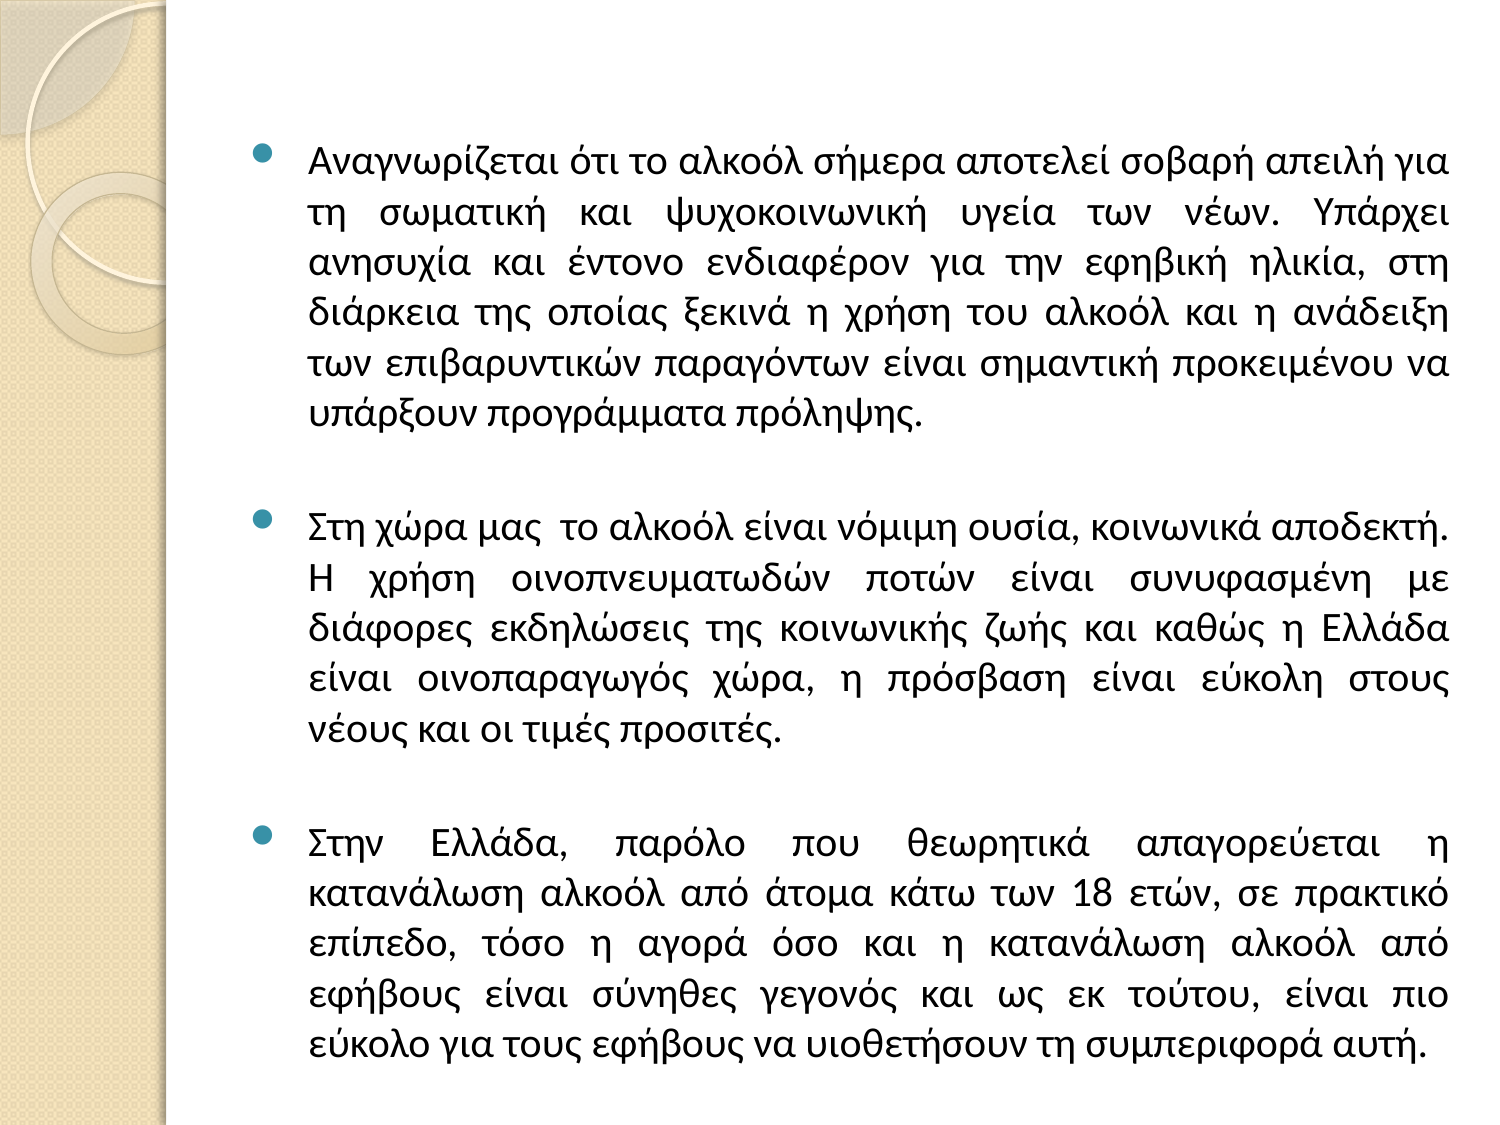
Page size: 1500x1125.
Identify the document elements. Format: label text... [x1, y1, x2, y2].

list Αναγνωρίζεται ότι το αλκοόλ σήμερα αποτελεί σοβαρή απειλή για τη σωματική και ψυχοκοινωνική υγεία των νέων. Υπάρχει ανησυχία και έντονο ενδιαφέρον για την εφηβική ηλικία, στη διάρκεια της οποίας ξεκινά η χρήση του αλκοόλ και η ανάδειξη των επιβαρυντικών παραγόντων είναι σημαντική προκειμένου να υπάρξουν προγράμματα πρόληψης. Στη χώρα μας το αλκοόλ είναι νόμιμη ουσία, κοινωνικά αποδεκτή. Η χρήση οινοπνευματωδών ποτών είναι συνυφασμένη με διάφορες εκδηλώσεις της κοινωνικής ζωής και καθώς η Ελλάδα είναι οινοπαραγωγός χώρα, η πρόσβαση είναι εύκολη στους νέους και οι τιμές προσιτές. Στην Ελλάδα, παρόλο που θεωρητικά απαγορεύεται η κατανάλωση αλκοόλ από άτομα κάτω των 18 ετών, σε πρακτικό επίπεδο, τόσο η αγορά όσο και η κατανάλωση αλκοόλ από εφήβους είναι σύνηθες γεγονός και ως εκ τούτου, είναι πιο εύκολο για τους εφήβους να υιοθετήσουν τη συμπεριφορά αυτή. [235, 125, 1466, 1125]
